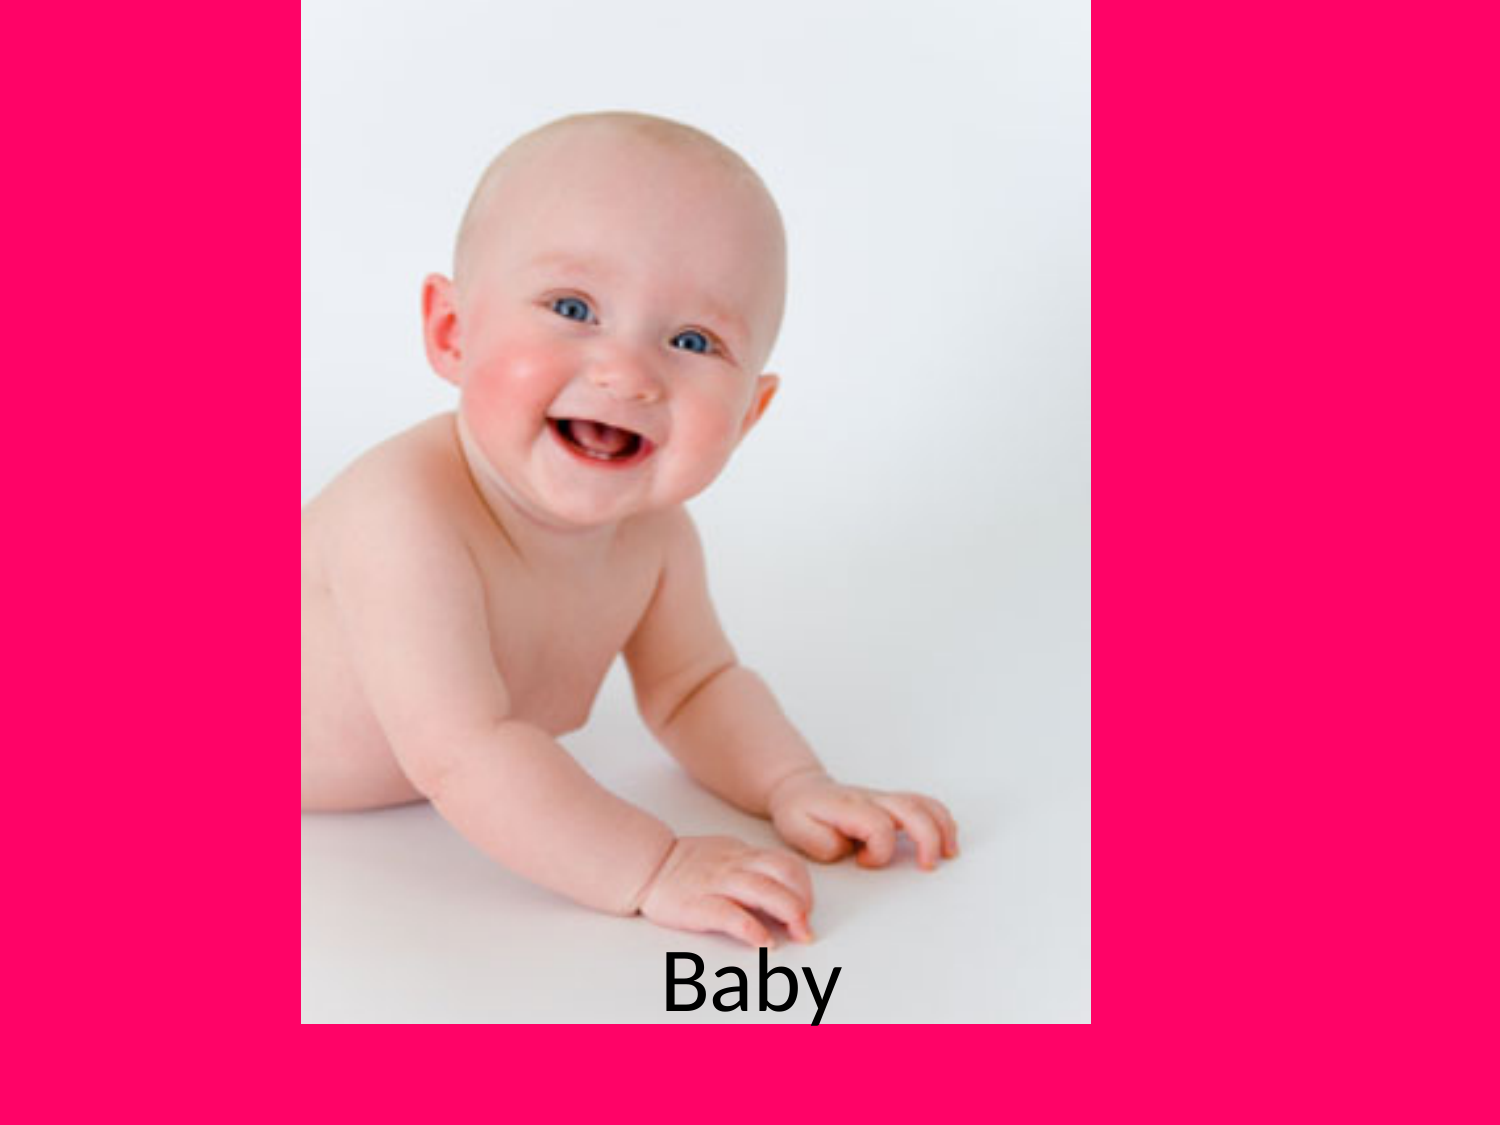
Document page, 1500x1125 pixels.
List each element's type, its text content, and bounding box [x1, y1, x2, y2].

title Baby [76, 881, 1427, 1069]
picture [300, 0, 1091, 1024]
